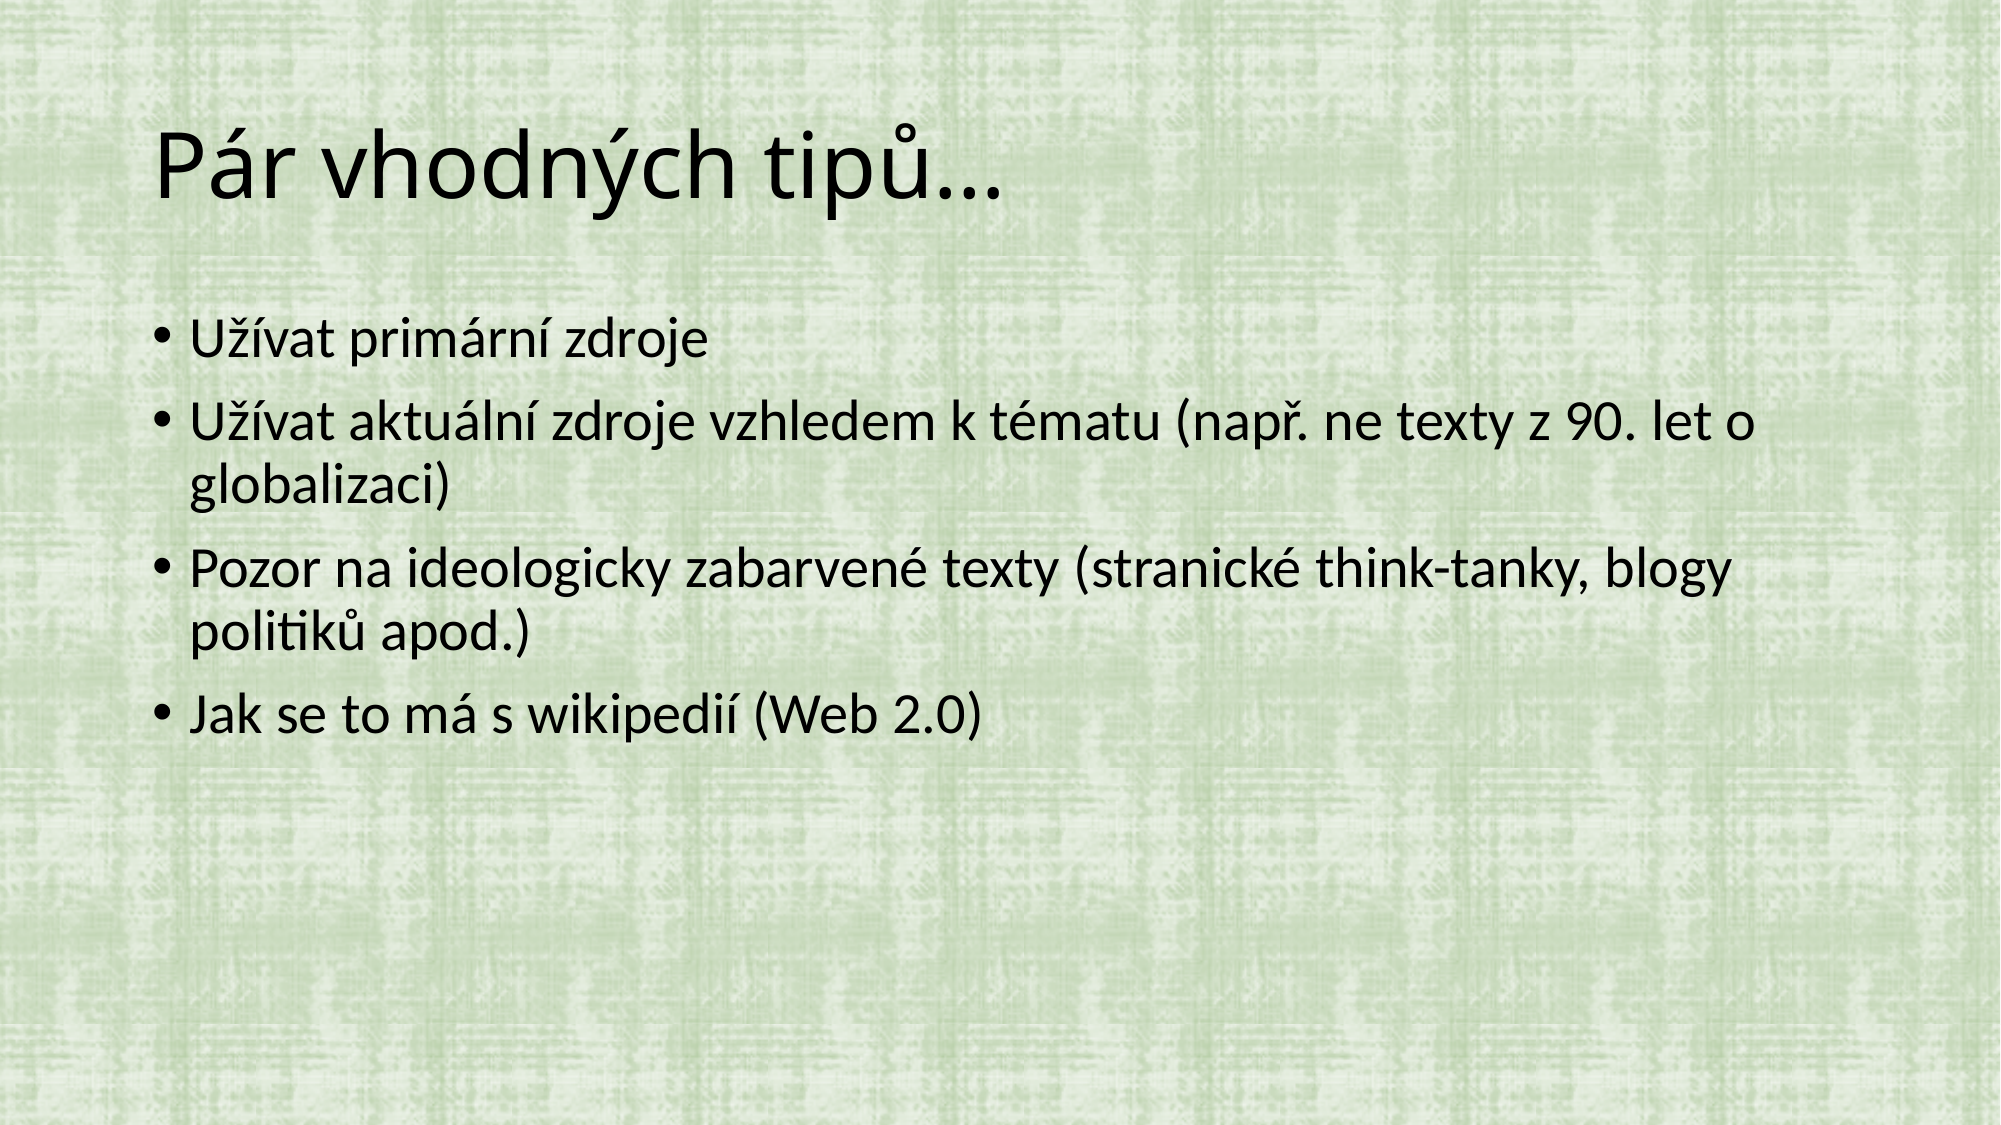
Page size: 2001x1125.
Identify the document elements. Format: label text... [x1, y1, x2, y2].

list Užívat primární zdroje Užívat aktuální zdroje vzhledem k tématu (např. ne texty z 90. let o globalizaci) Pozor na ideologicky zabarvené texty (stranické think-tanky, blogy politiků apod.) Jak se to má s wikipedií (Web 2.0) [137, 299, 1863, 1066]
title Pár vhodných tipů… [137, 59, 1863, 278]
